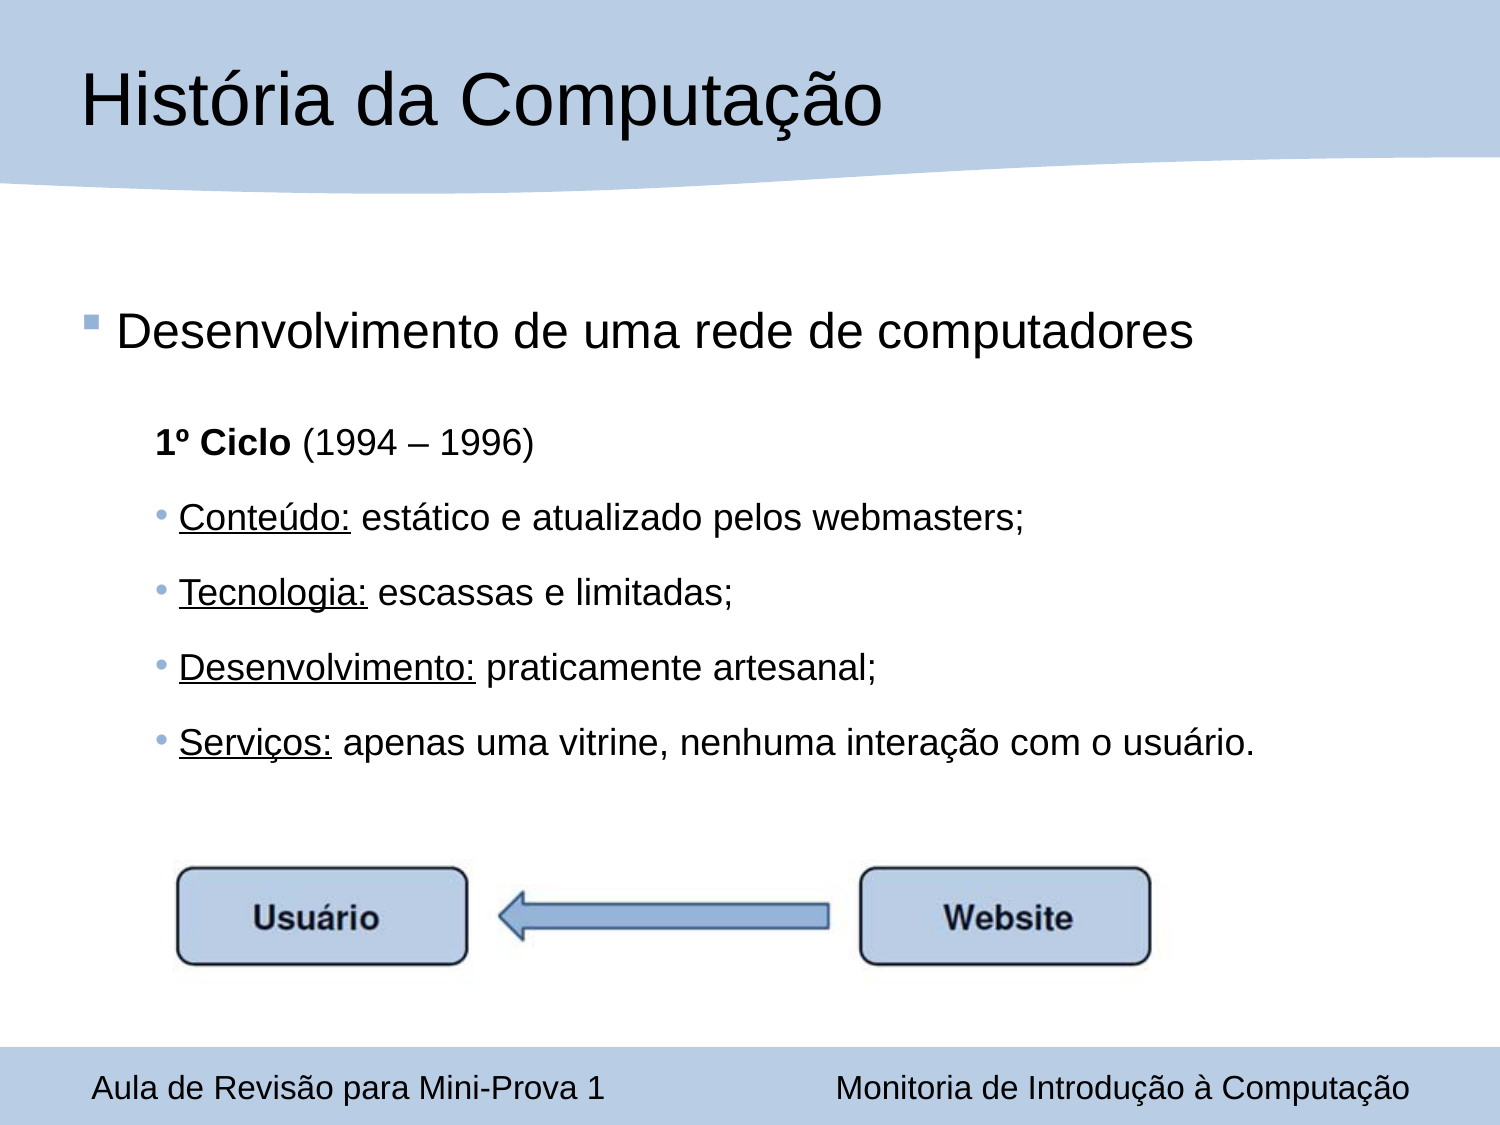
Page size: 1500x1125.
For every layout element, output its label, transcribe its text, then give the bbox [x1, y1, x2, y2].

text_box Monitoria de Introdução à Computação [820, 1058, 1447, 1114]
text_box [0, 1045, 1500, 1125]
subtitle Desenvolvimento de uma rede de computadores 1º Ciclo (1994 – 1996) Conteúdo: estático e atualizado pelos webmasters; Tecnologia: escassas e limitadas; Desenvolvimento: praticamente artesanal; Serviços: apenas uma vitrine, nenhuma interação com o usuário. [64, 290, 1400, 988]
picture [159, 833, 1176, 988]
text_box Aula de Revisão para Mini-Prova 1 [76, 1058, 691, 1114]
text_box [0, 0, 1500, 196]
title História da Computação [65, 7, 1105, 185]
